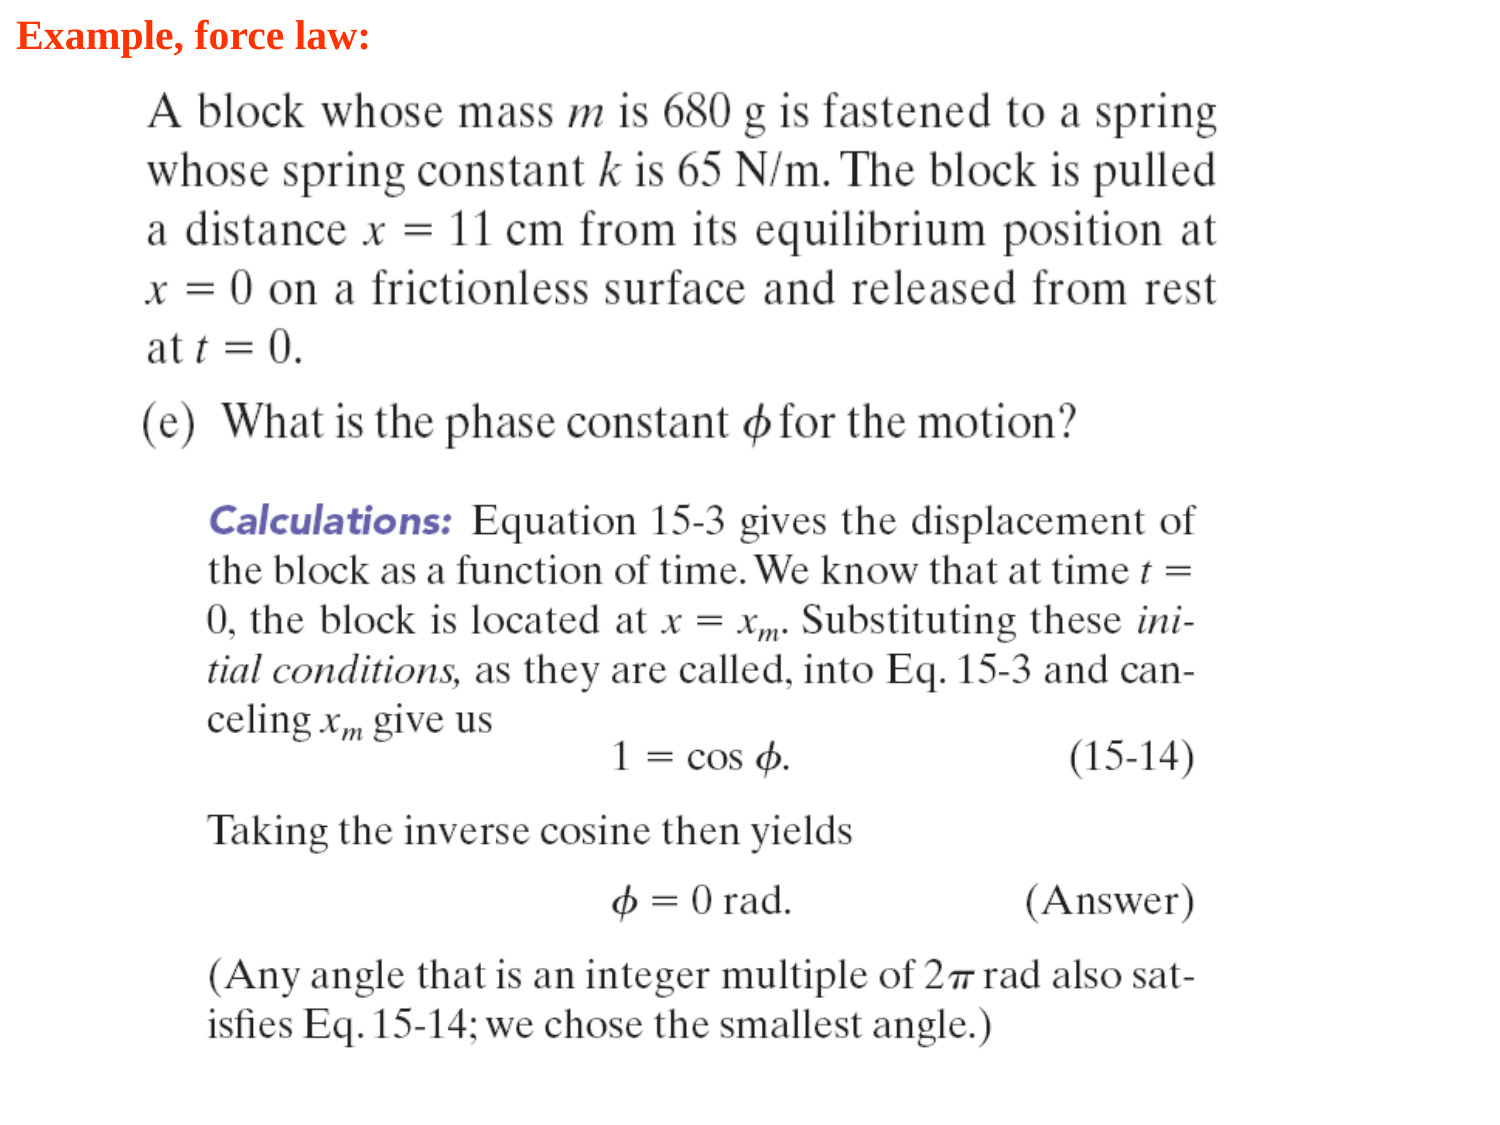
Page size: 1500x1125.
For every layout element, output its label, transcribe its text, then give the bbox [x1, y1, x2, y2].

text_box Example, force law: [1, 0, 387, 65]
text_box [137, 87, 1238, 476]
picture [187, 499, 1239, 1063]
